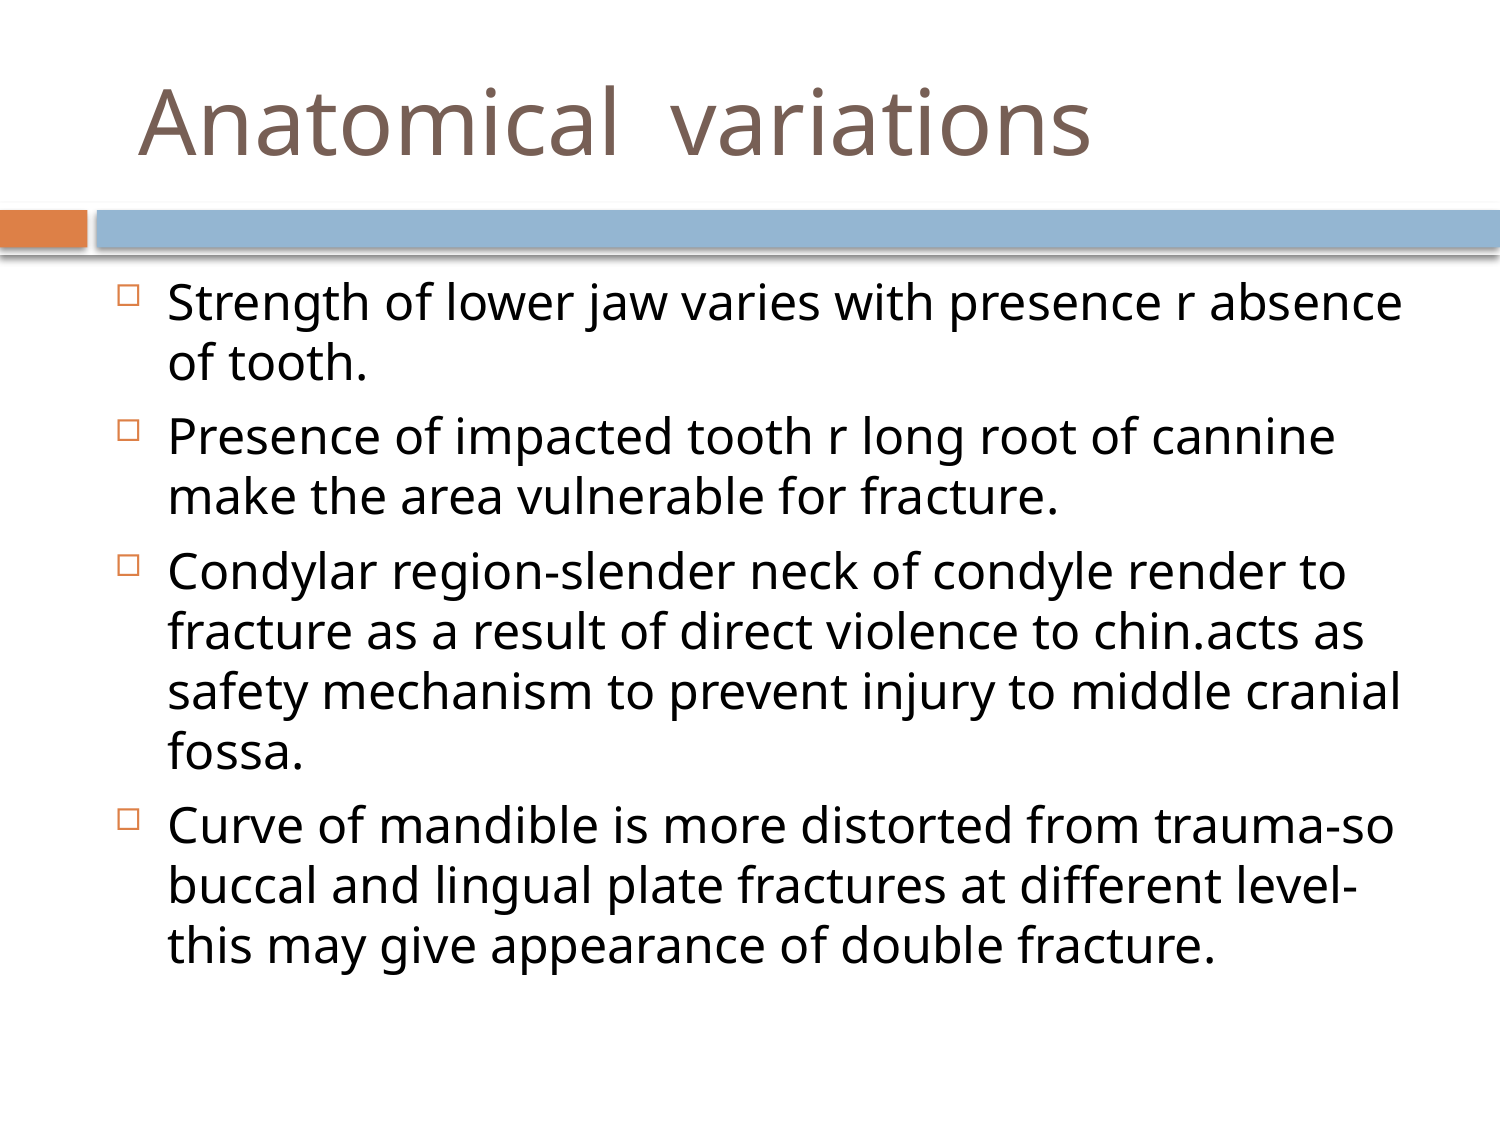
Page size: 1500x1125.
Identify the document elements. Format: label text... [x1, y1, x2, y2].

list Strength of lower jaw varies with presence r absence of tooth. Presence of impacted tooth r long root of cannine make the area vulnerable for fracture. Condylar region-slender neck of condyle render to fracture as a result of direct violence to chin.acts as safety mechanism to prevent injury to middle cranial fossa. Curve of mandible is more distorted from trauma-so buccal and lingual plate fractures at different level-this may give appearance of double fracture. [100, 262, 1438, 1000]
title Anatomical variations [100, 37, 1438, 200]
